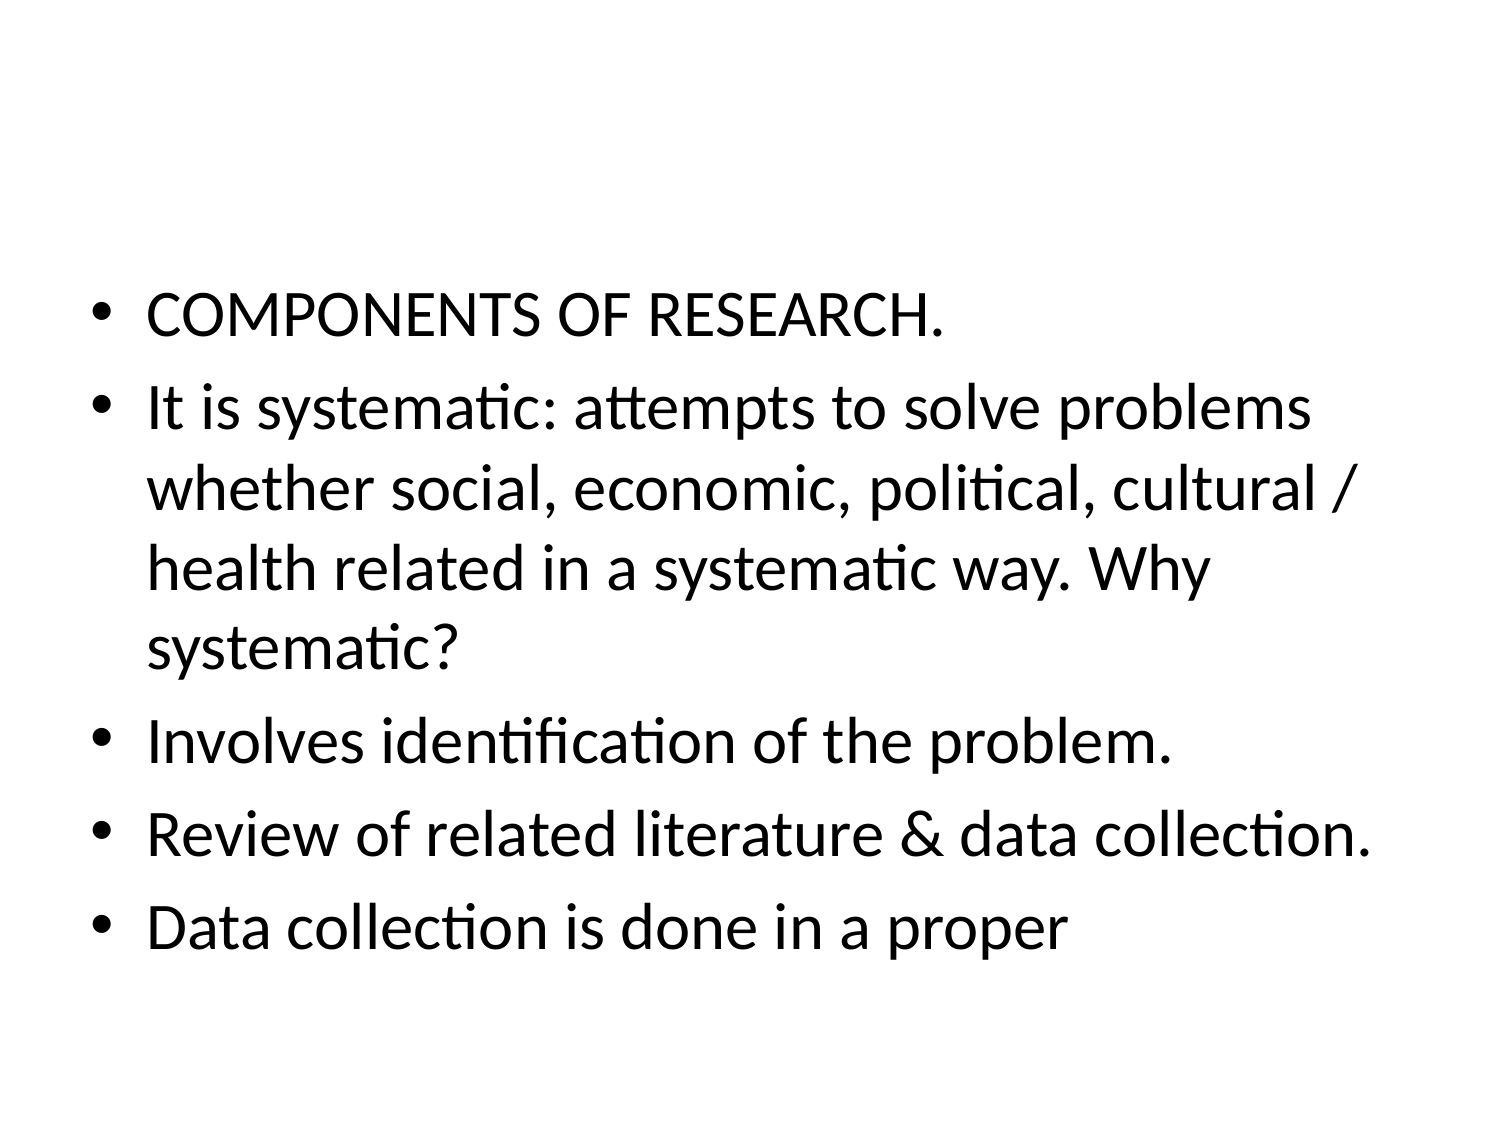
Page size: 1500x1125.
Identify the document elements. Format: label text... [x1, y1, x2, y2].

list COMPONENTS OF RESEARCH. It is systematic: attempts to solve problems whether social, economic, political, cultural / health related in a systematic way. Why systematic? Involves identification of the problem. Review of related literature & data collection. Data collection is done in a proper [74, 262, 1426, 1006]
